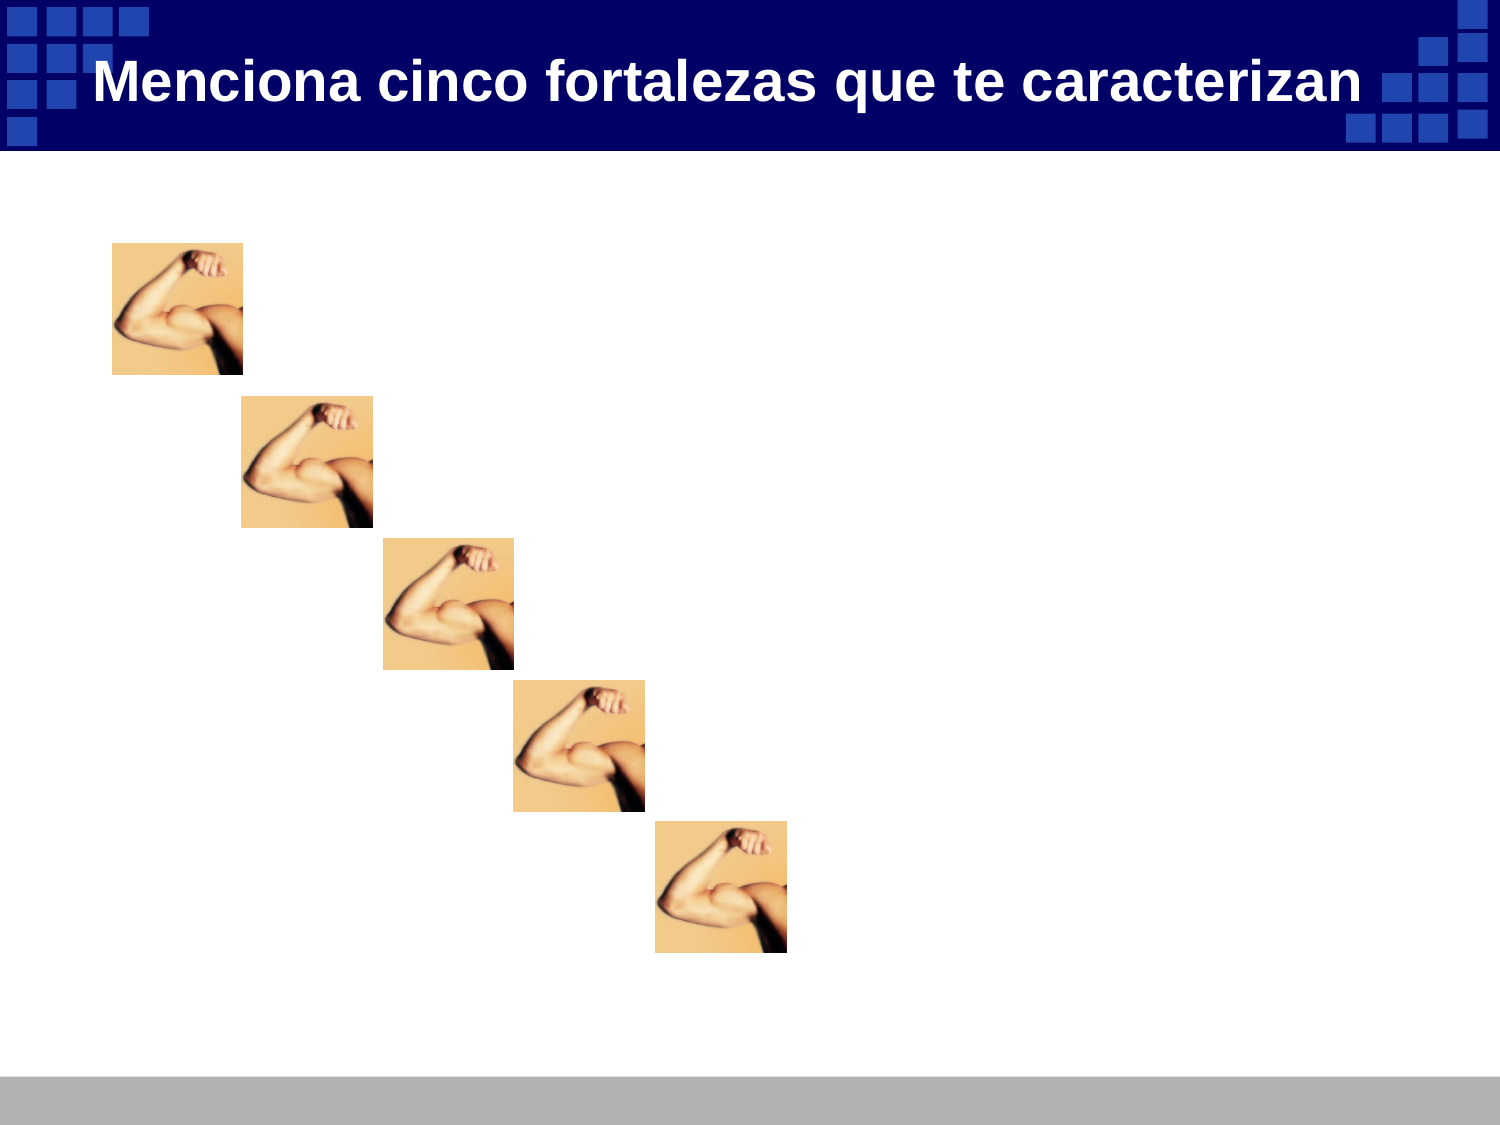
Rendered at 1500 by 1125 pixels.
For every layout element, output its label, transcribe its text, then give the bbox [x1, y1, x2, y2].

picture [513, 680, 645, 812]
picture [241, 396, 373, 528]
picture [112, 243, 243, 375]
title Menciona cinco fortalezas que te caracterizan [53, 32, 1404, 125]
picture [382, 538, 514, 670]
picture [655, 821, 787, 953]
